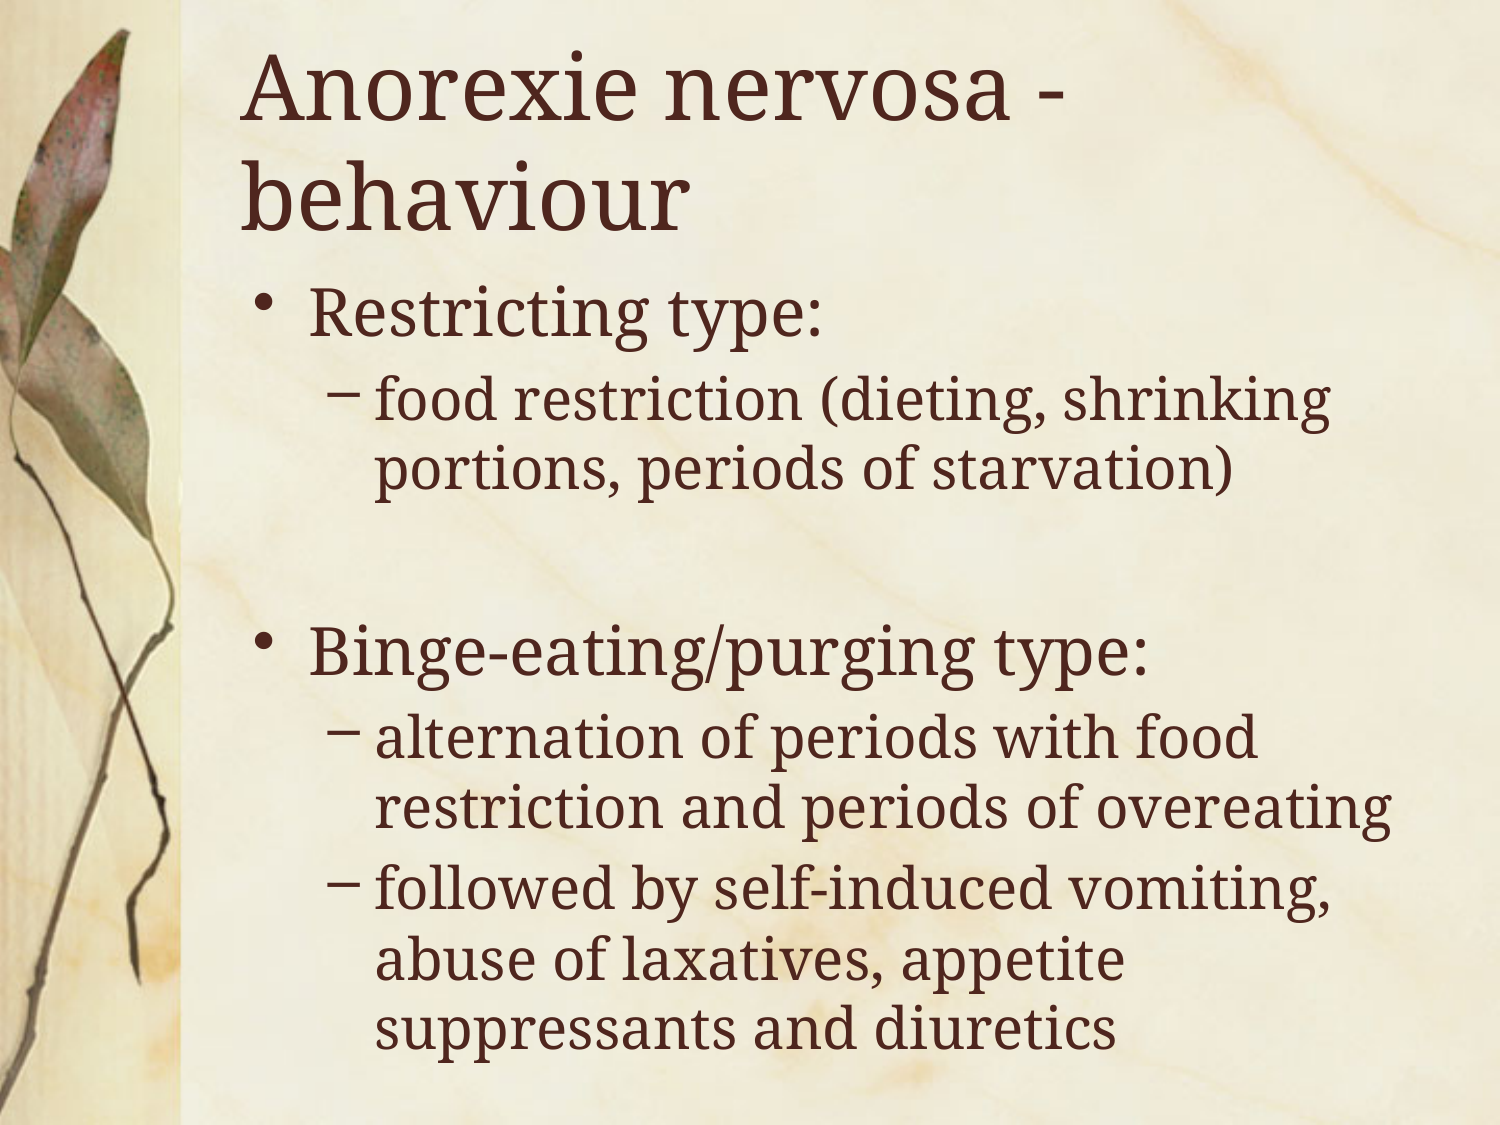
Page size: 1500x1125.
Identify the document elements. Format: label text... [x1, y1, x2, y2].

picture [0, 0, 1500, 1125]
title Anorexie nervosa - behaviour [225, 45, 1425, 233]
list Restricting type: food restriction (dieting, shrinking portions, periods of starvation) Binge-eating/purging type: alternation of periods with food restriction and periods of overeating followed by self-induced vomiting, abuse of laxatives, appetite suppressants and diuretics [237, 262, 1425, 1005]
